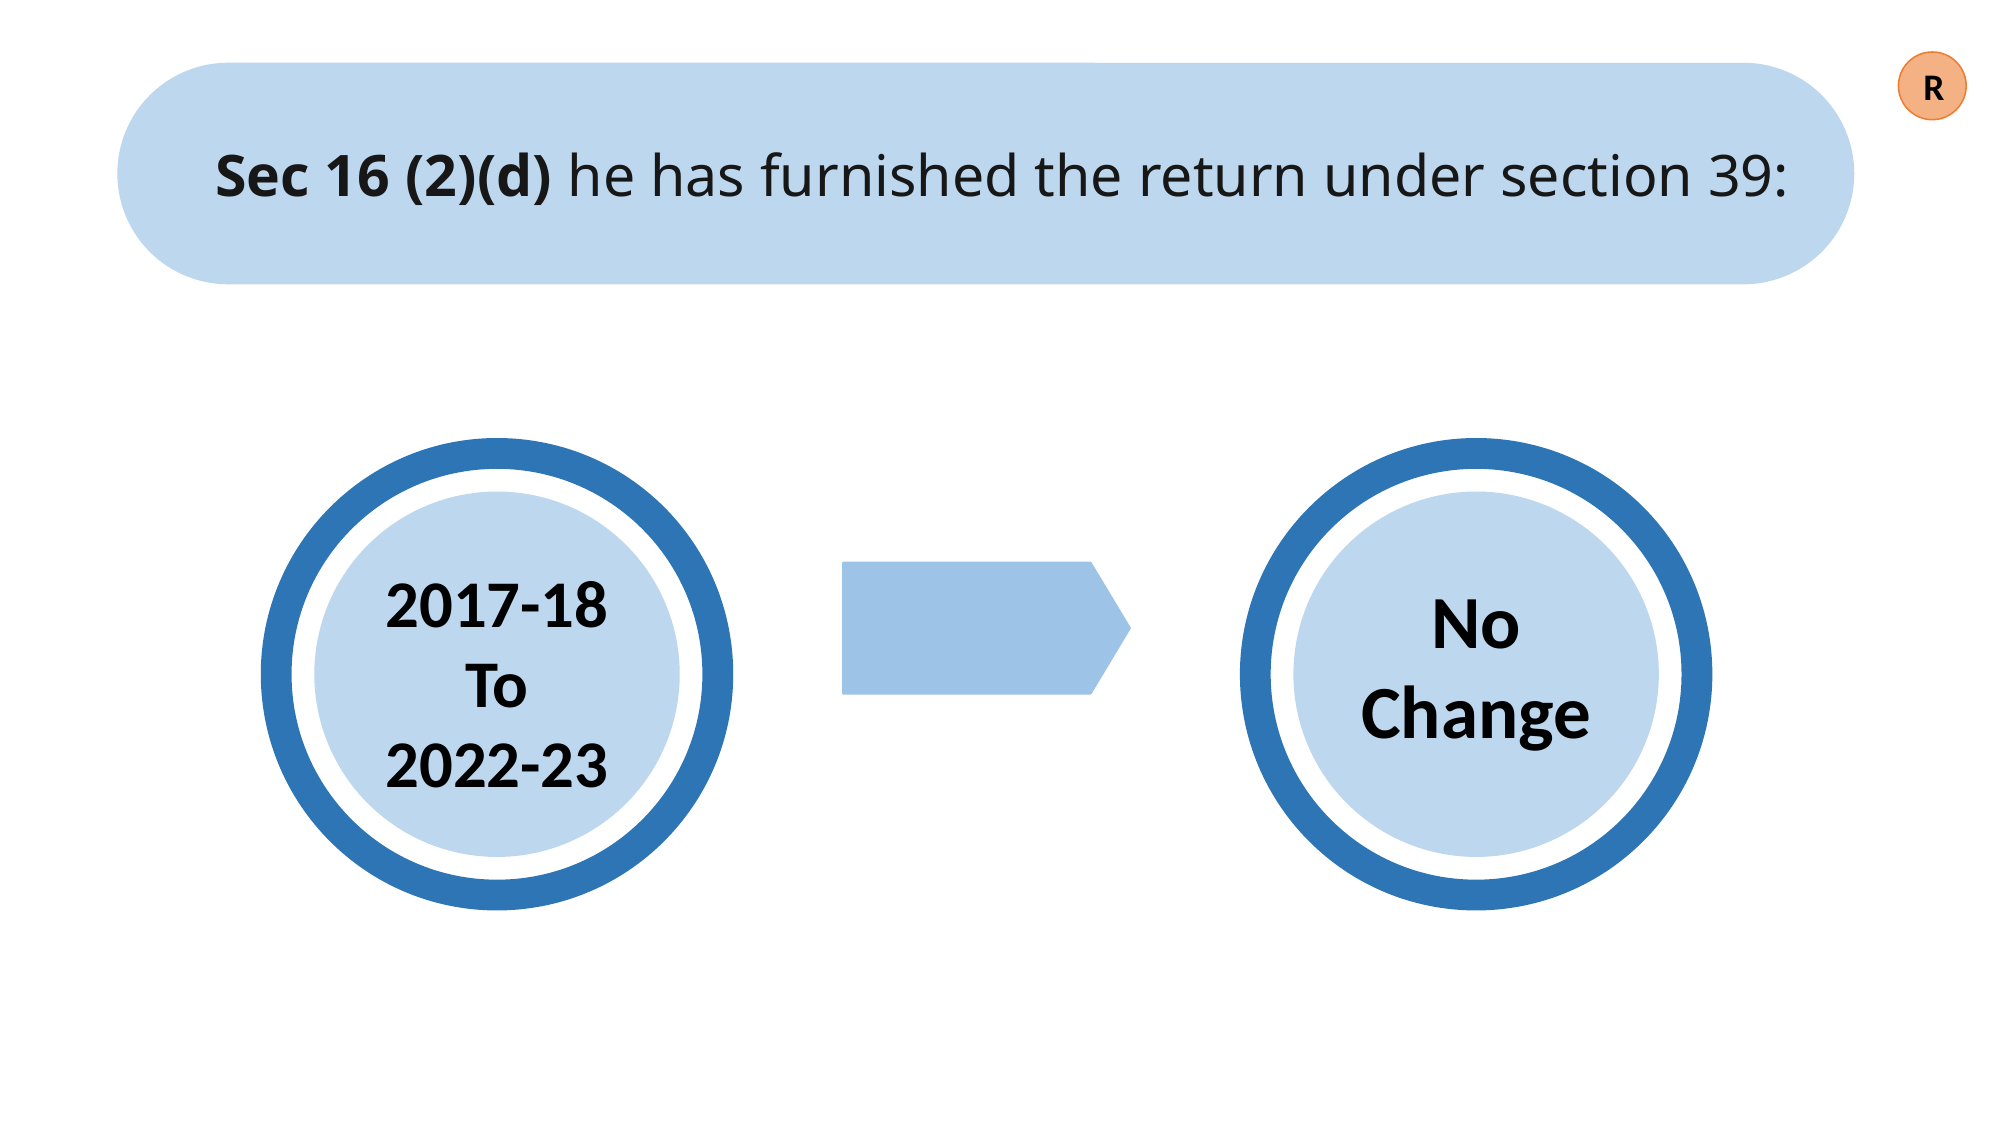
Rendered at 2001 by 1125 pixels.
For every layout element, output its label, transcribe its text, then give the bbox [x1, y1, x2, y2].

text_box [1239, 437, 1713, 911]
text_box R [1898, 51, 1967, 120]
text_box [260, 437, 734, 911]
text_box [843, 562, 1130, 694]
text_box [117, 62, 1855, 280]
text_box Sec 16 (2)(d) he has furnished the return under section 39: [195, 137, 1842, 281]
text_box [201, 281, 1771, 285]
